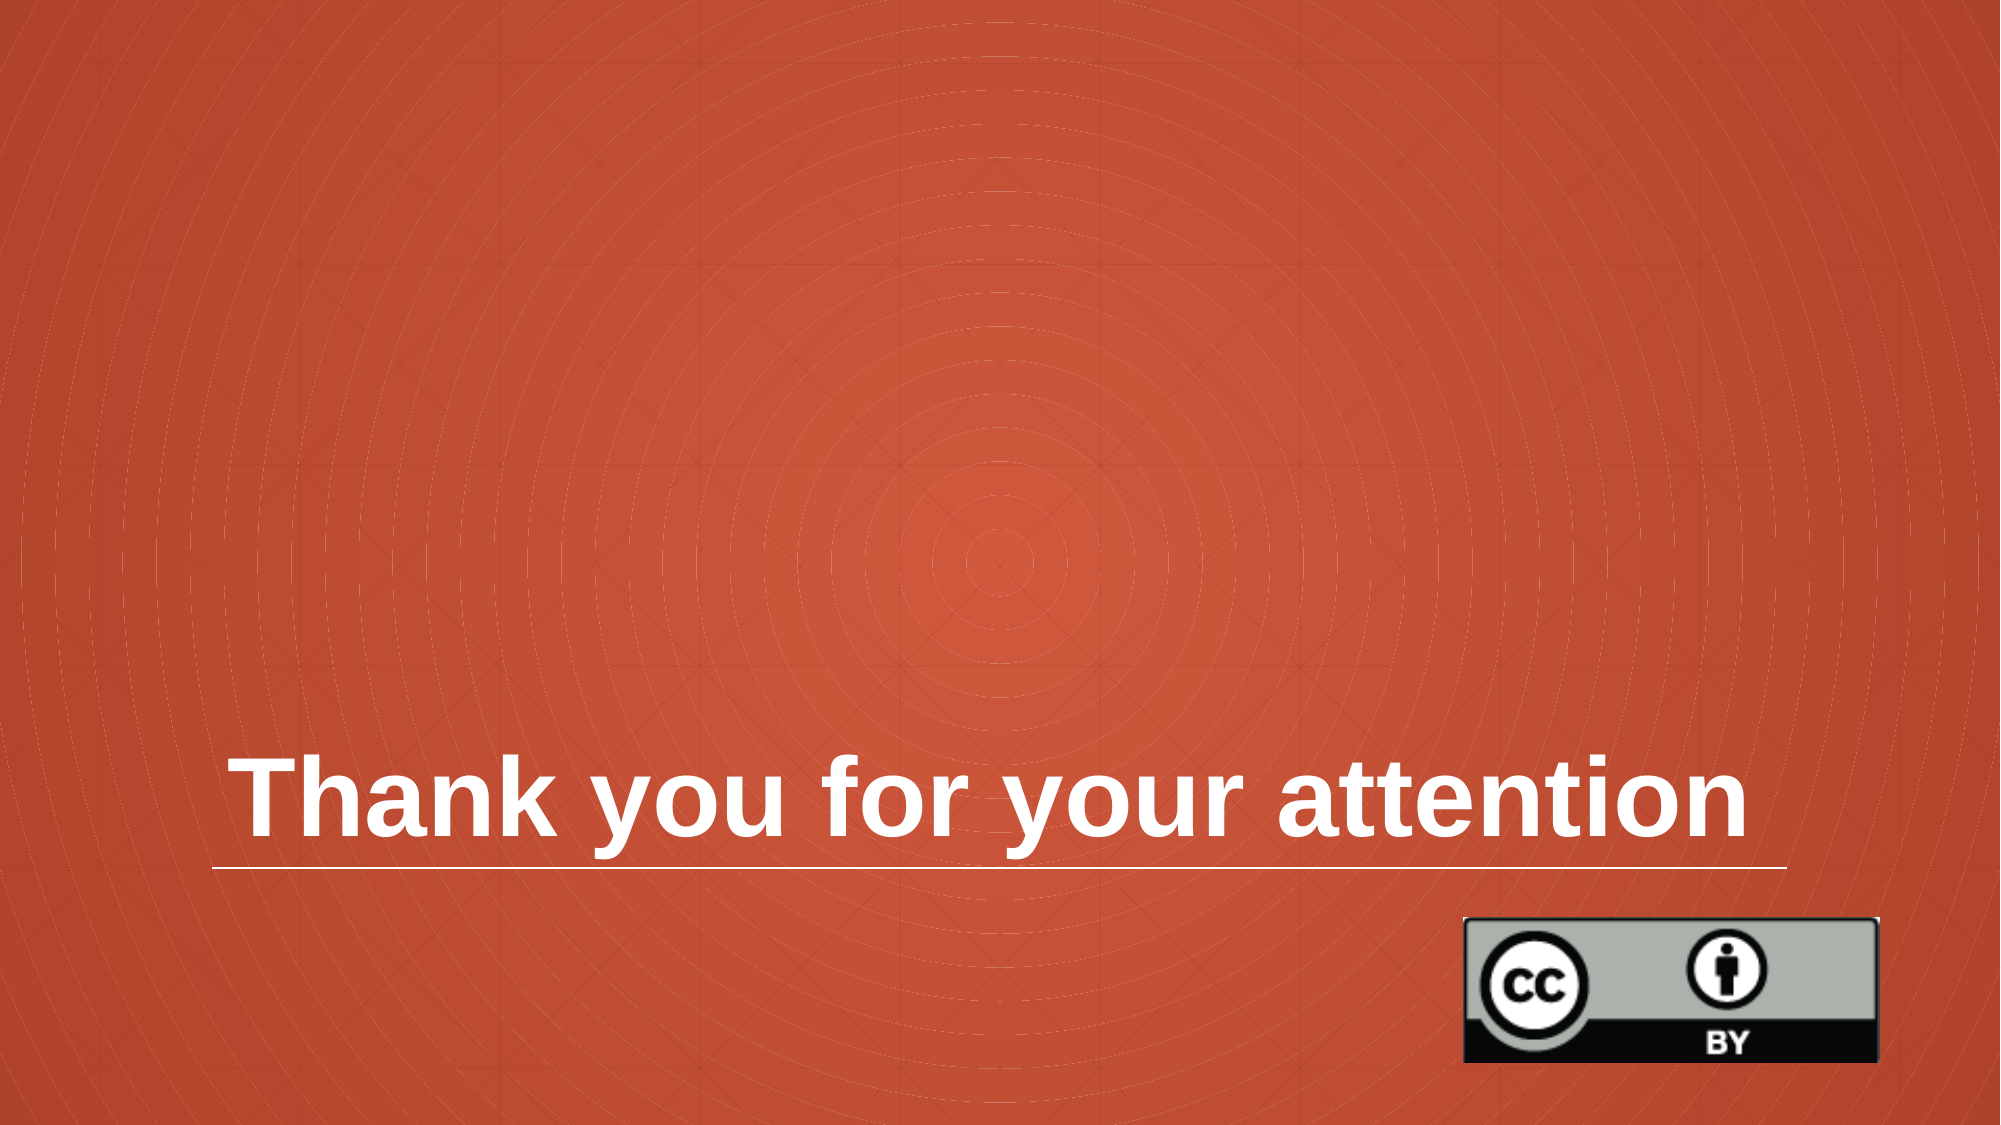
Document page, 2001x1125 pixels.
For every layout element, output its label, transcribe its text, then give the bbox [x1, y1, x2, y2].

title Thank you for your attention [212, 416, 1862, 867]
picture [1463, 917, 1880, 1063]
